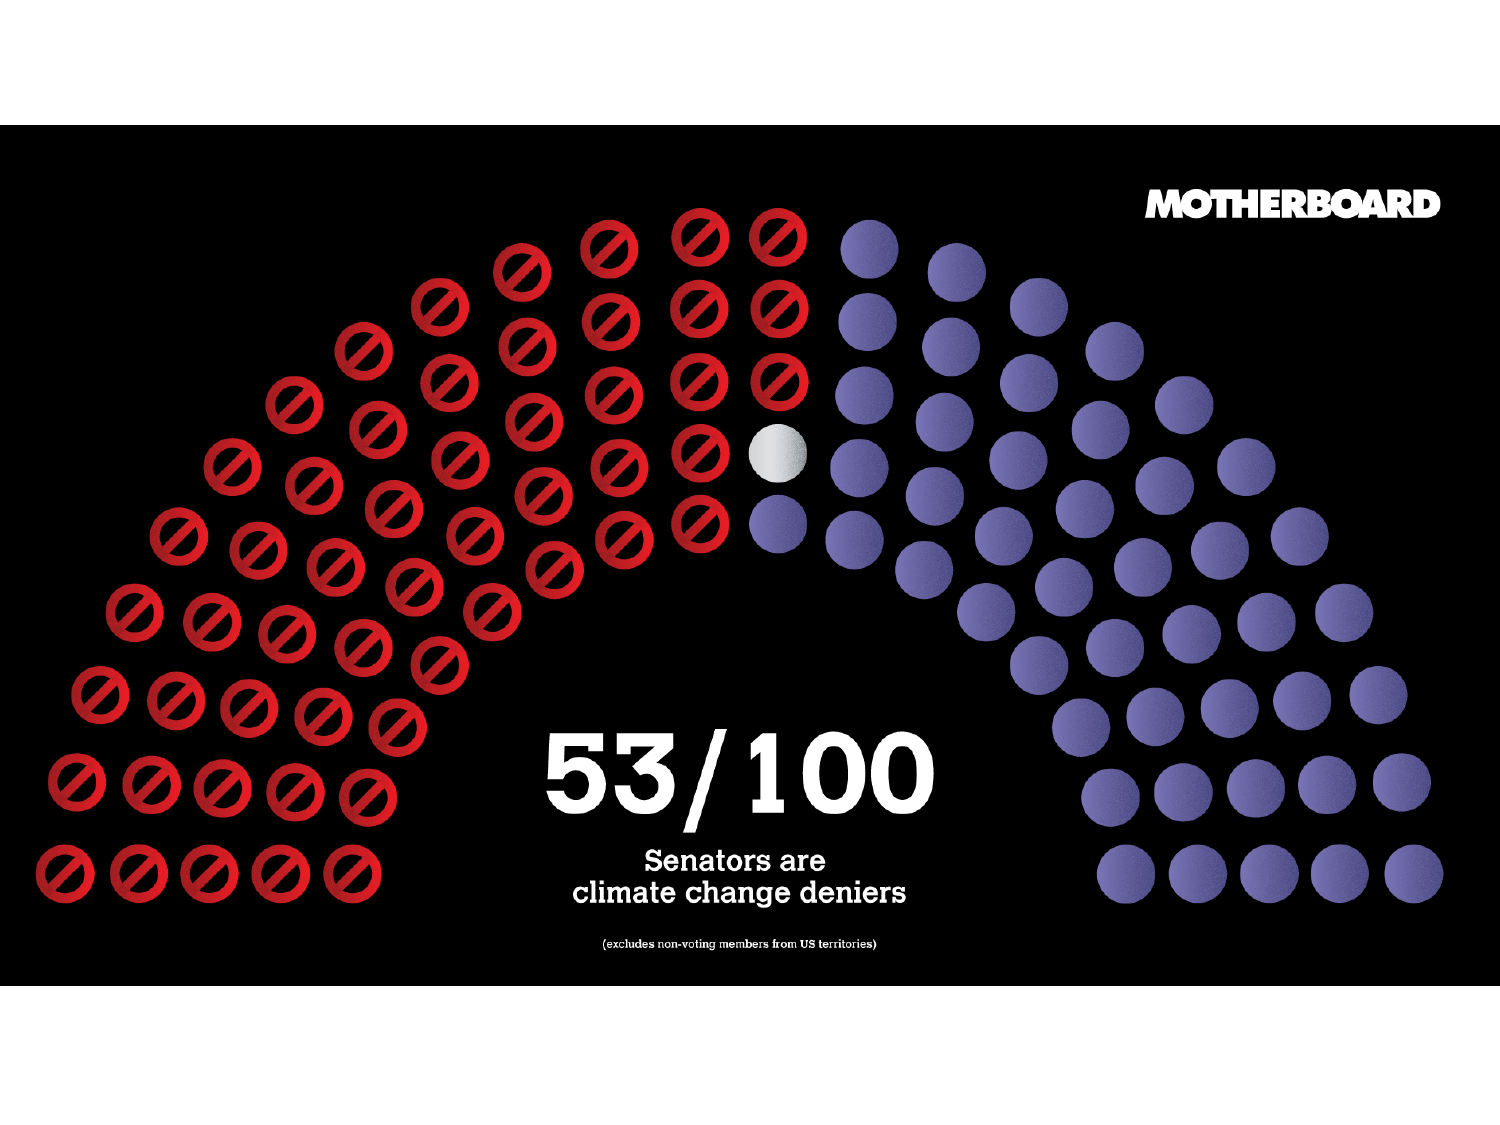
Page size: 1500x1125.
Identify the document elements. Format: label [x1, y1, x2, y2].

picture [0, 125, 1500, 986]
